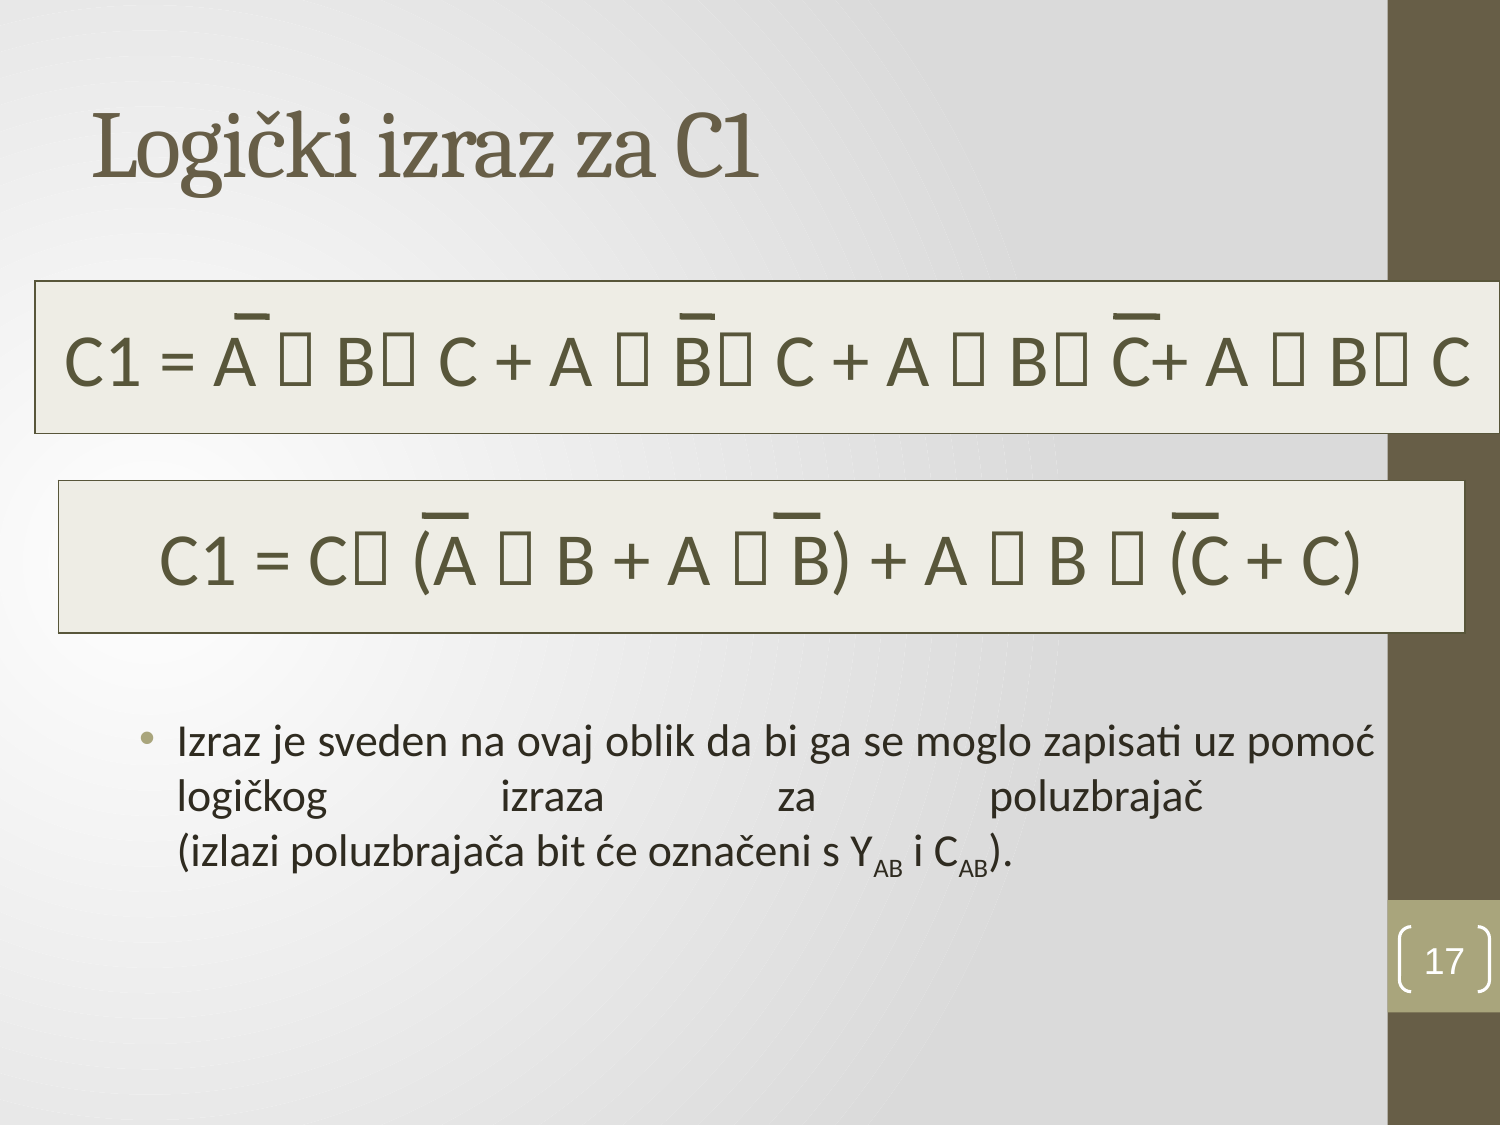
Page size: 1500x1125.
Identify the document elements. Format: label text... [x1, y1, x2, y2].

slide_number 17 [1397, 925, 1492, 994]
table_header C1 = C (A  B + A  B) + A  B  (C + C) [59, 481, 1464, 632]
title Logički izraz za C1 [75, 45, 1325, 233]
table_header C1 = A  B C + A  B C + A  B C+ A  B C [36, 282, 1499, 433]
list Izraz je sveden na ovaj oblik da bi ga se moglo zapisati uz pomoć logičkog izraza za poluzbrajač (izlazi poluzbrajača bit će označeni s YAB i CAB). [105, 703, 1392, 976]
